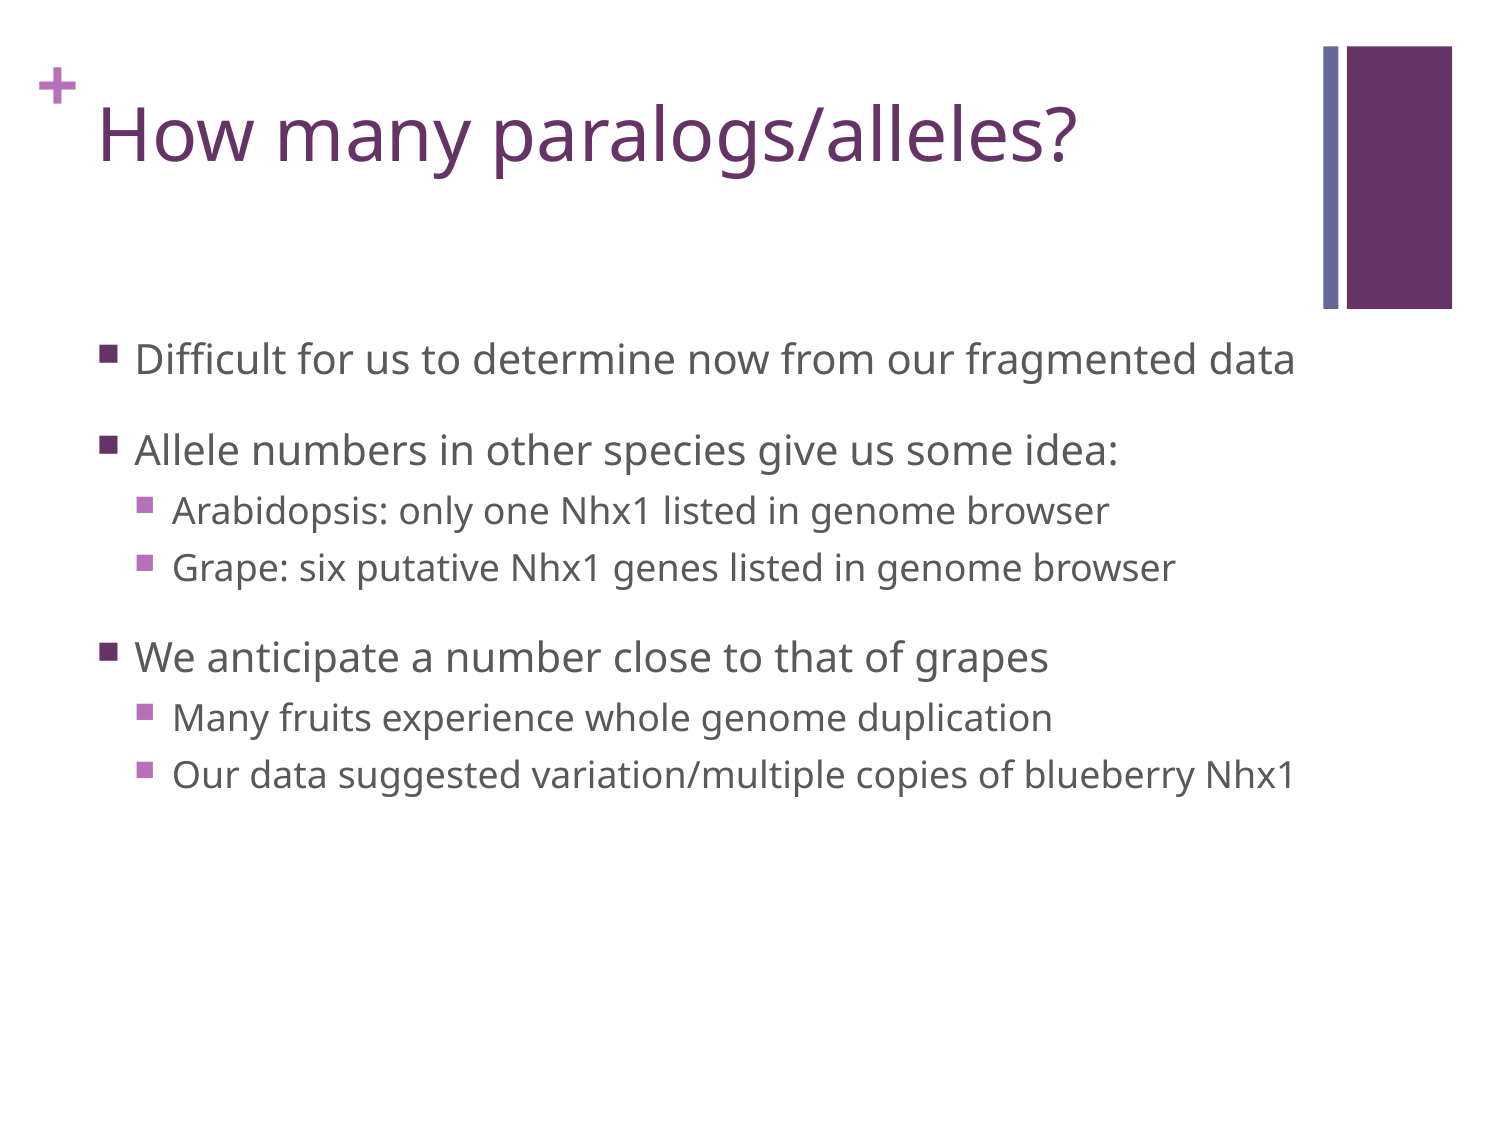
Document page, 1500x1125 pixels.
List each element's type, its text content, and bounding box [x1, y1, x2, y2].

title How many paralogs/alleles? [81, 79, 1322, 263]
list Difficult for us to determine now from our fragmented data Allele numbers in other species give us some idea: Arabidopsis: only one Nhx1 listed in genome browser Grape: six putative Nhx1 genes listed in genome browser We anticipate a number close to that of grapes Many fruits experience whole genome duplication Our data suggested variation/multiple copies of blueberry Nhx1 [81, 324, 1322, 1005]
